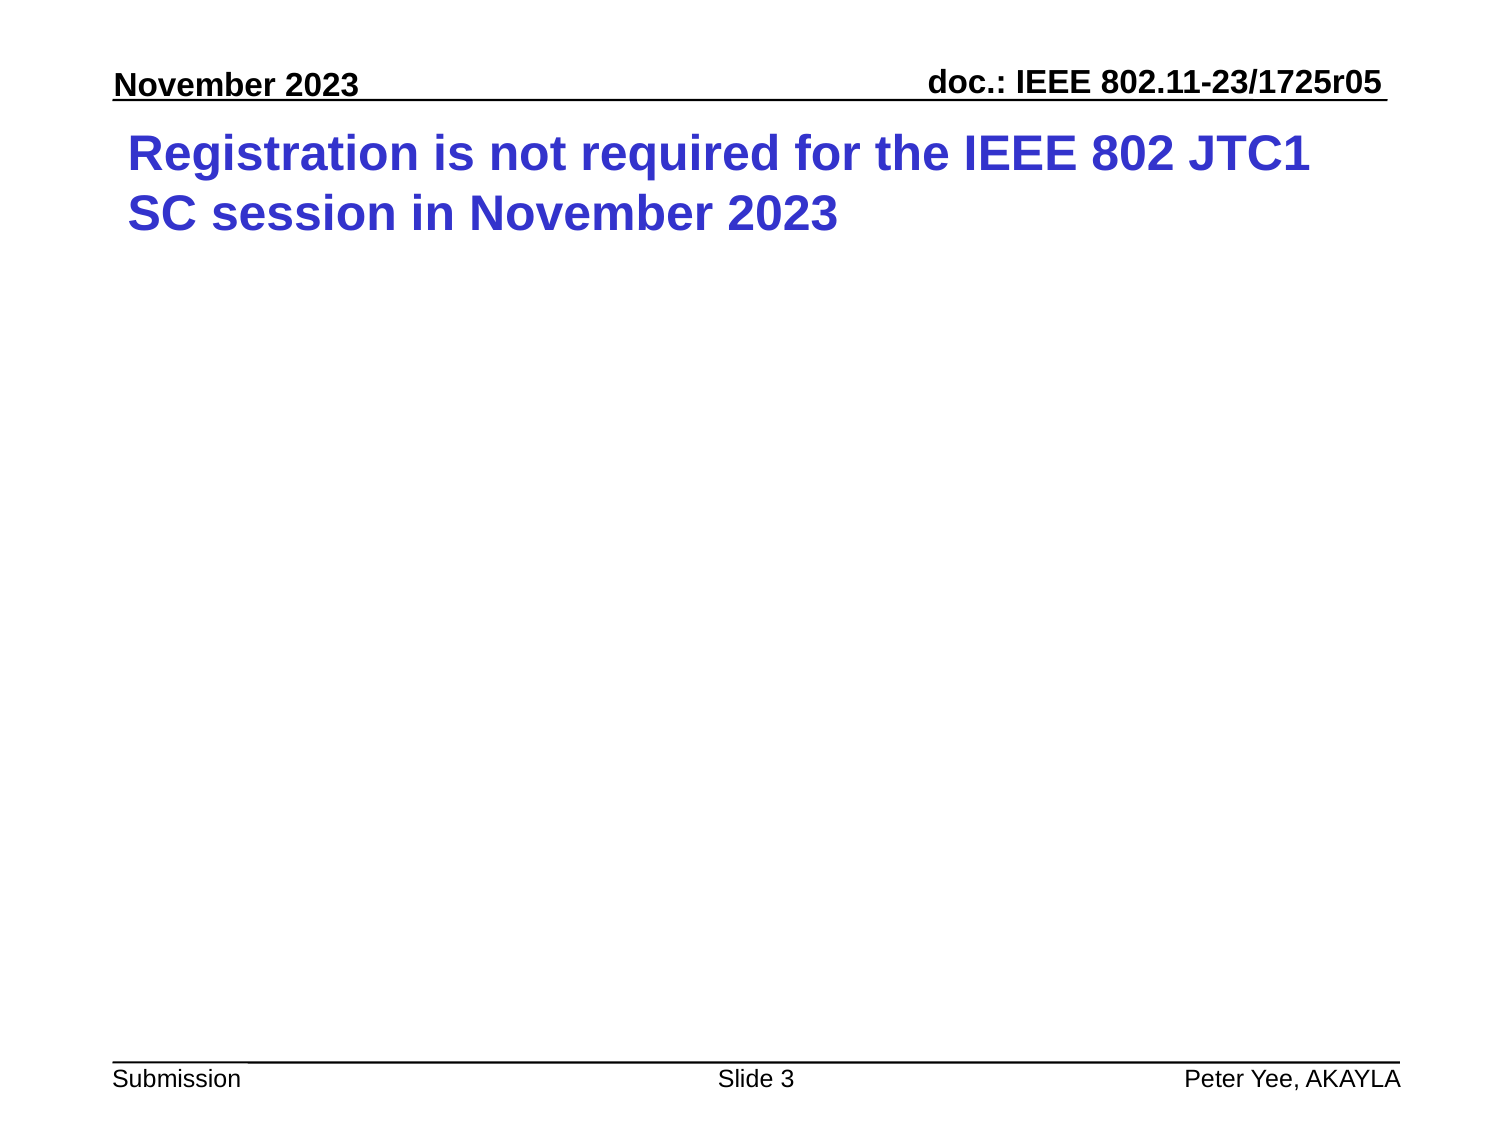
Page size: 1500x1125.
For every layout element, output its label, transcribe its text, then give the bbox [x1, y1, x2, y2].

slide_number Slide 3 [709, 1061, 803, 1093]
footer Peter Yee, AKAYLA [1183, 1061, 1402, 1093]
title Registration is not required for the IEEE 802 JTC1 SC session in November 2023 [112, 112, 1388, 288]
